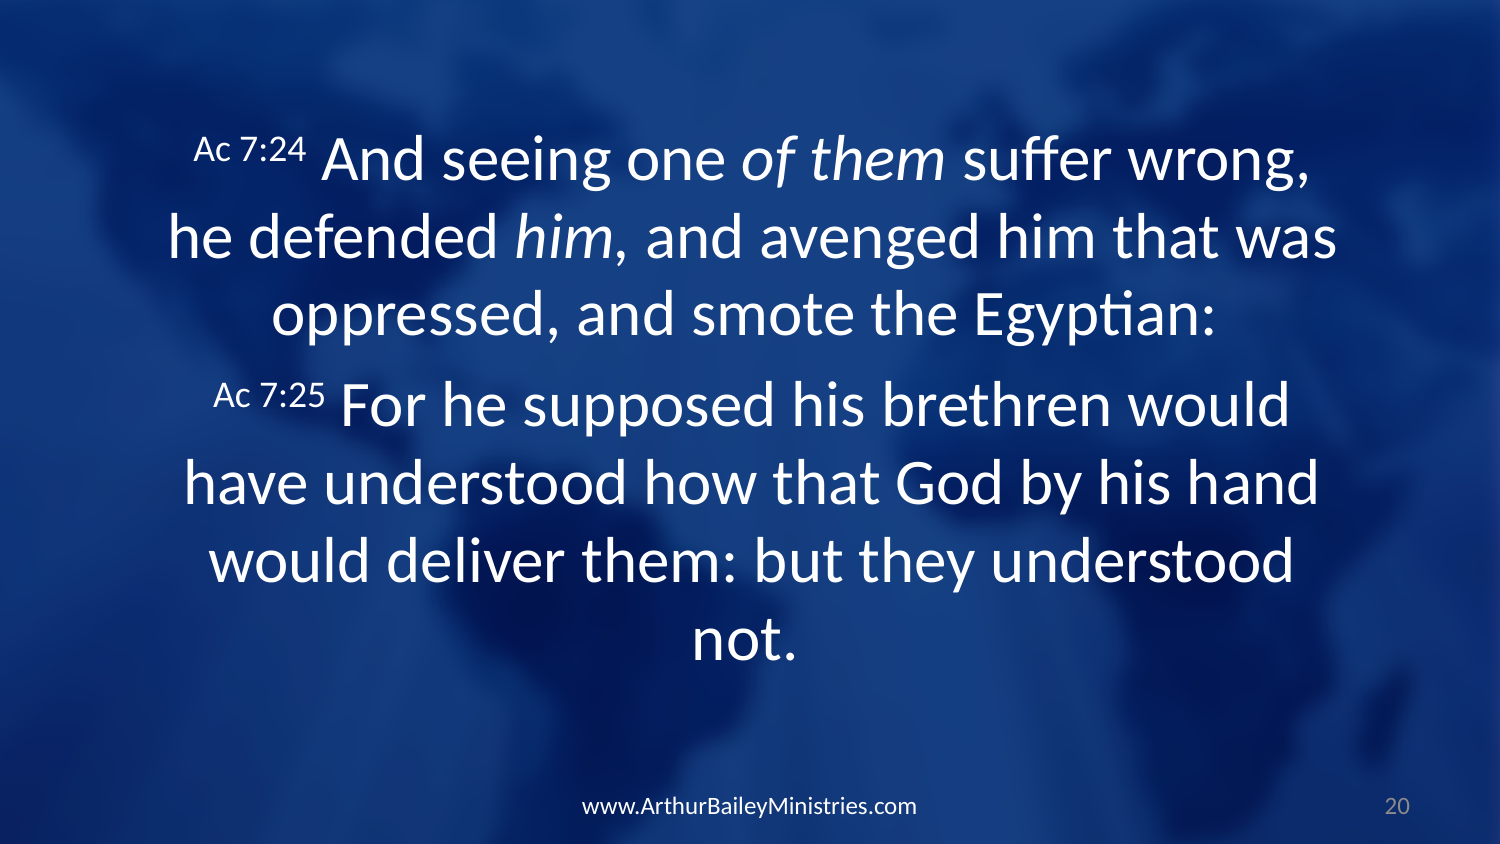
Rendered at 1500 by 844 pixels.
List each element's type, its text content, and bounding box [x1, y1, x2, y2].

footer www.ArthurBaileyMinistries.com [512, 782, 988, 827]
picture [0, 0, 1500, 844]
slide_number 20 [1074, 782, 1425, 827]
list Ac 7:24 And seeing one of them suffer wrong, he defended him, and avenged him that was oppressed, and smote the Egyptian: Ac 7:25 For he supposed his brethren would have understood how that God by his hand would deliver them: but they understood not. [151, 107, 1355, 741]
